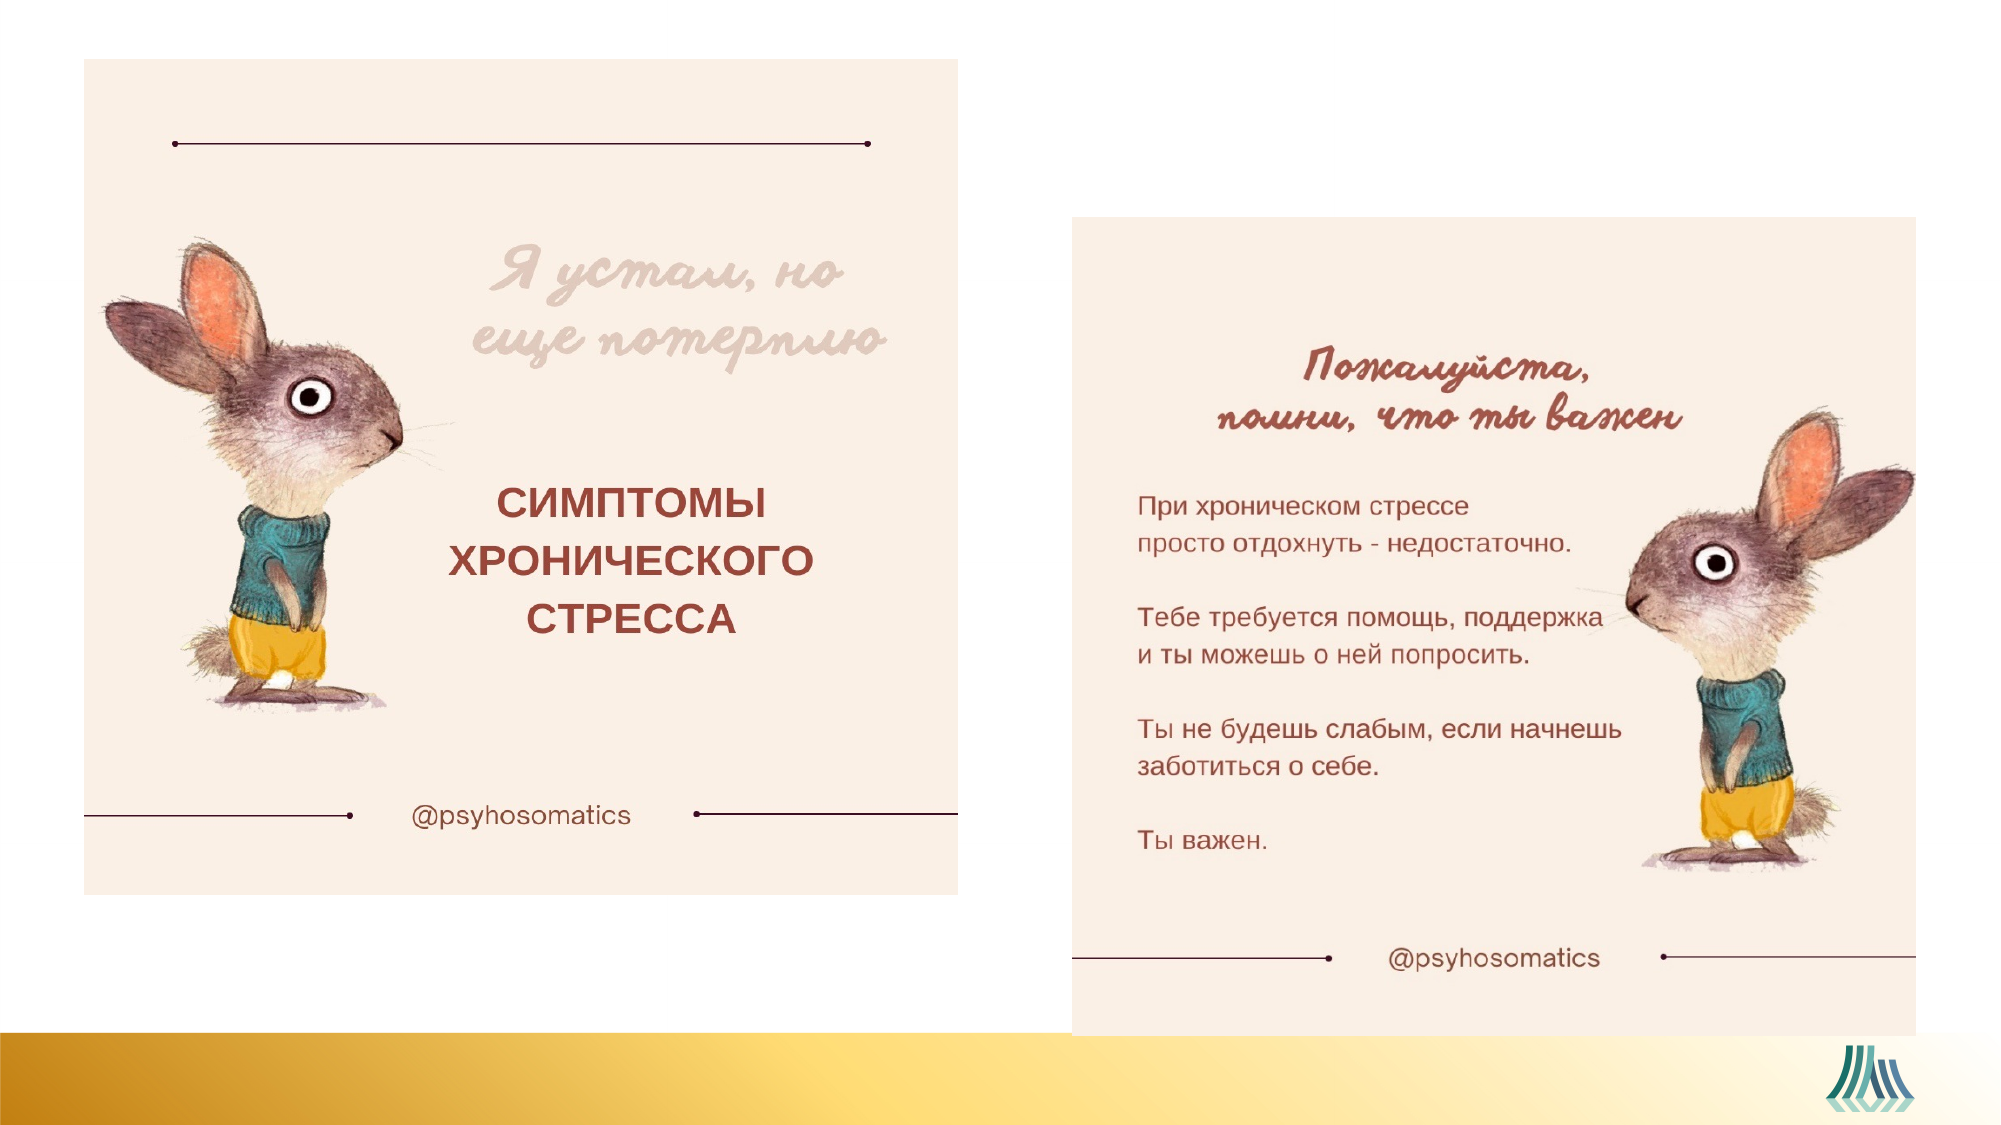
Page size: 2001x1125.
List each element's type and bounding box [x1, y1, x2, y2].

list [1072, 217, 1916, 1036]
picture [0, 0, 2001, 1125]
